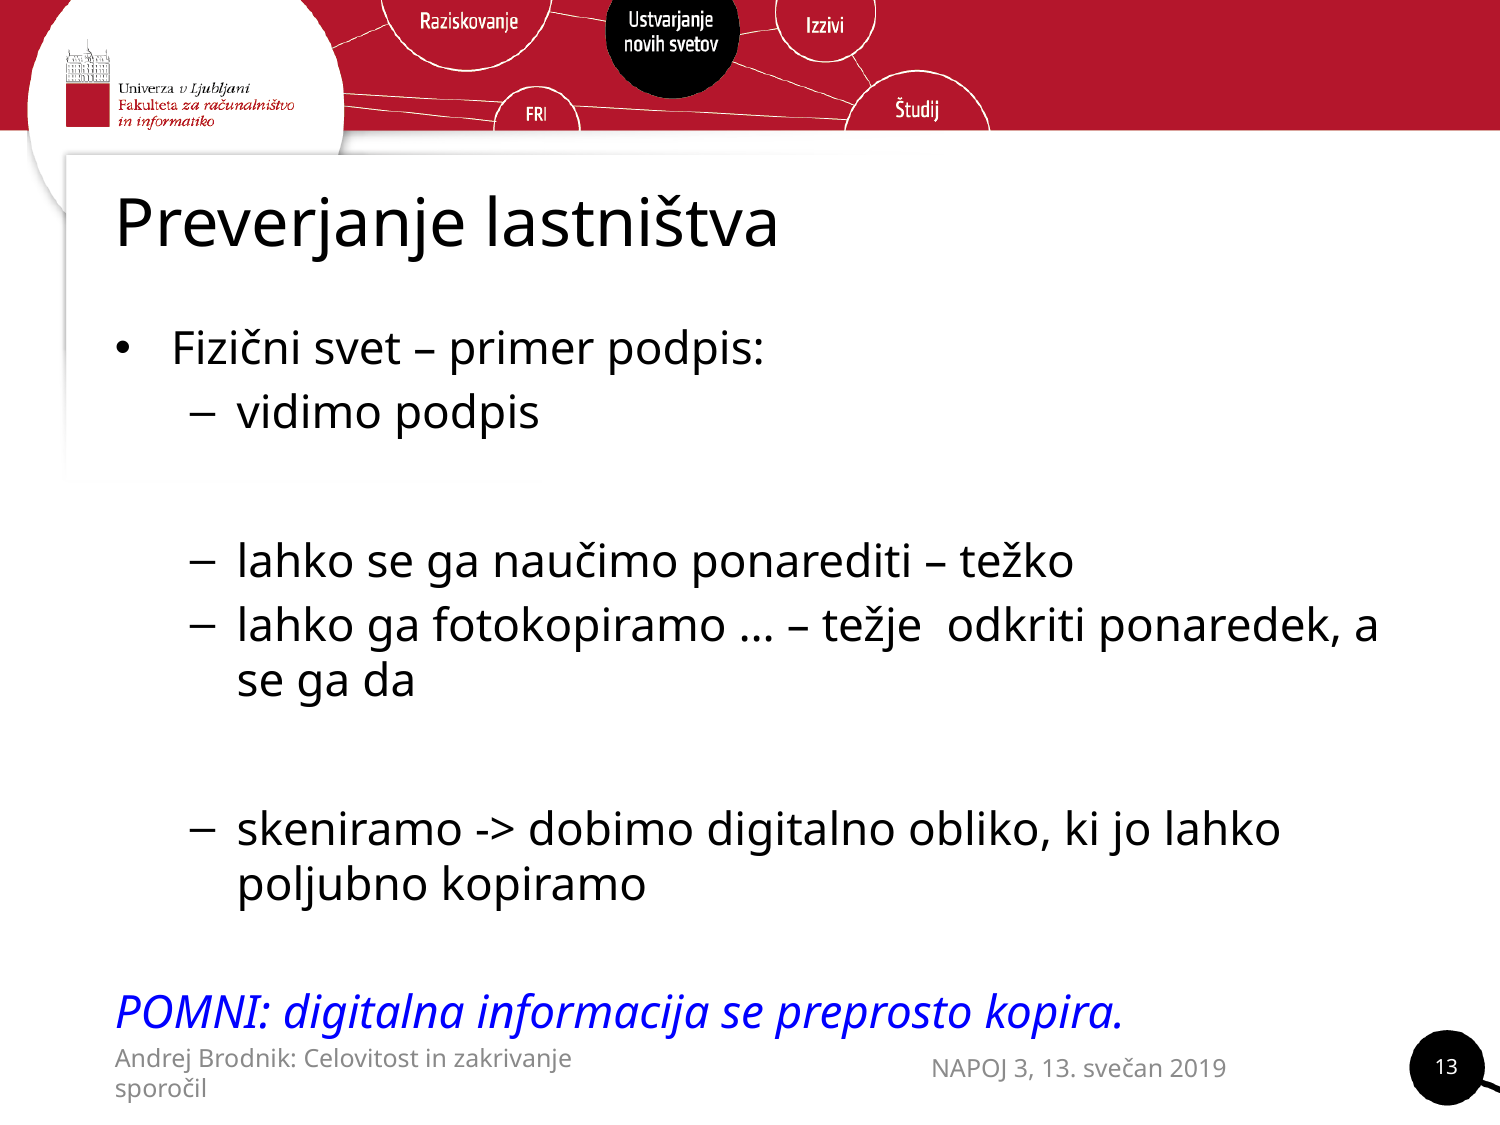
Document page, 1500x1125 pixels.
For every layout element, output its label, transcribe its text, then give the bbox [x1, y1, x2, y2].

footer NAPOJ 3, 13. svečan 2019 [805, 1037, 1353, 1098]
title Preverjanje lastništva [99, 154, 1405, 286]
slide_number 13 [1404, 1034, 1488, 1101]
list Fizični svet – primer podpis: vidimo podpis lahko se ga naučimo ponarediti – težko lahko ga fotokopiramo … – težje odkriti ponaredek, a se ga da skeniramo -> dobimo digitalno obliko, ki jo lahko poljubno kopiramo POMNI: digitalna informacija se preprosto kopira. [99, 311, 1405, 1016]
slide_number Andrej Brodnik: Celovitost in zakrivanje sporočil [99, 1042, 591, 1103]
picture [0, 0, 1500, 1125]
